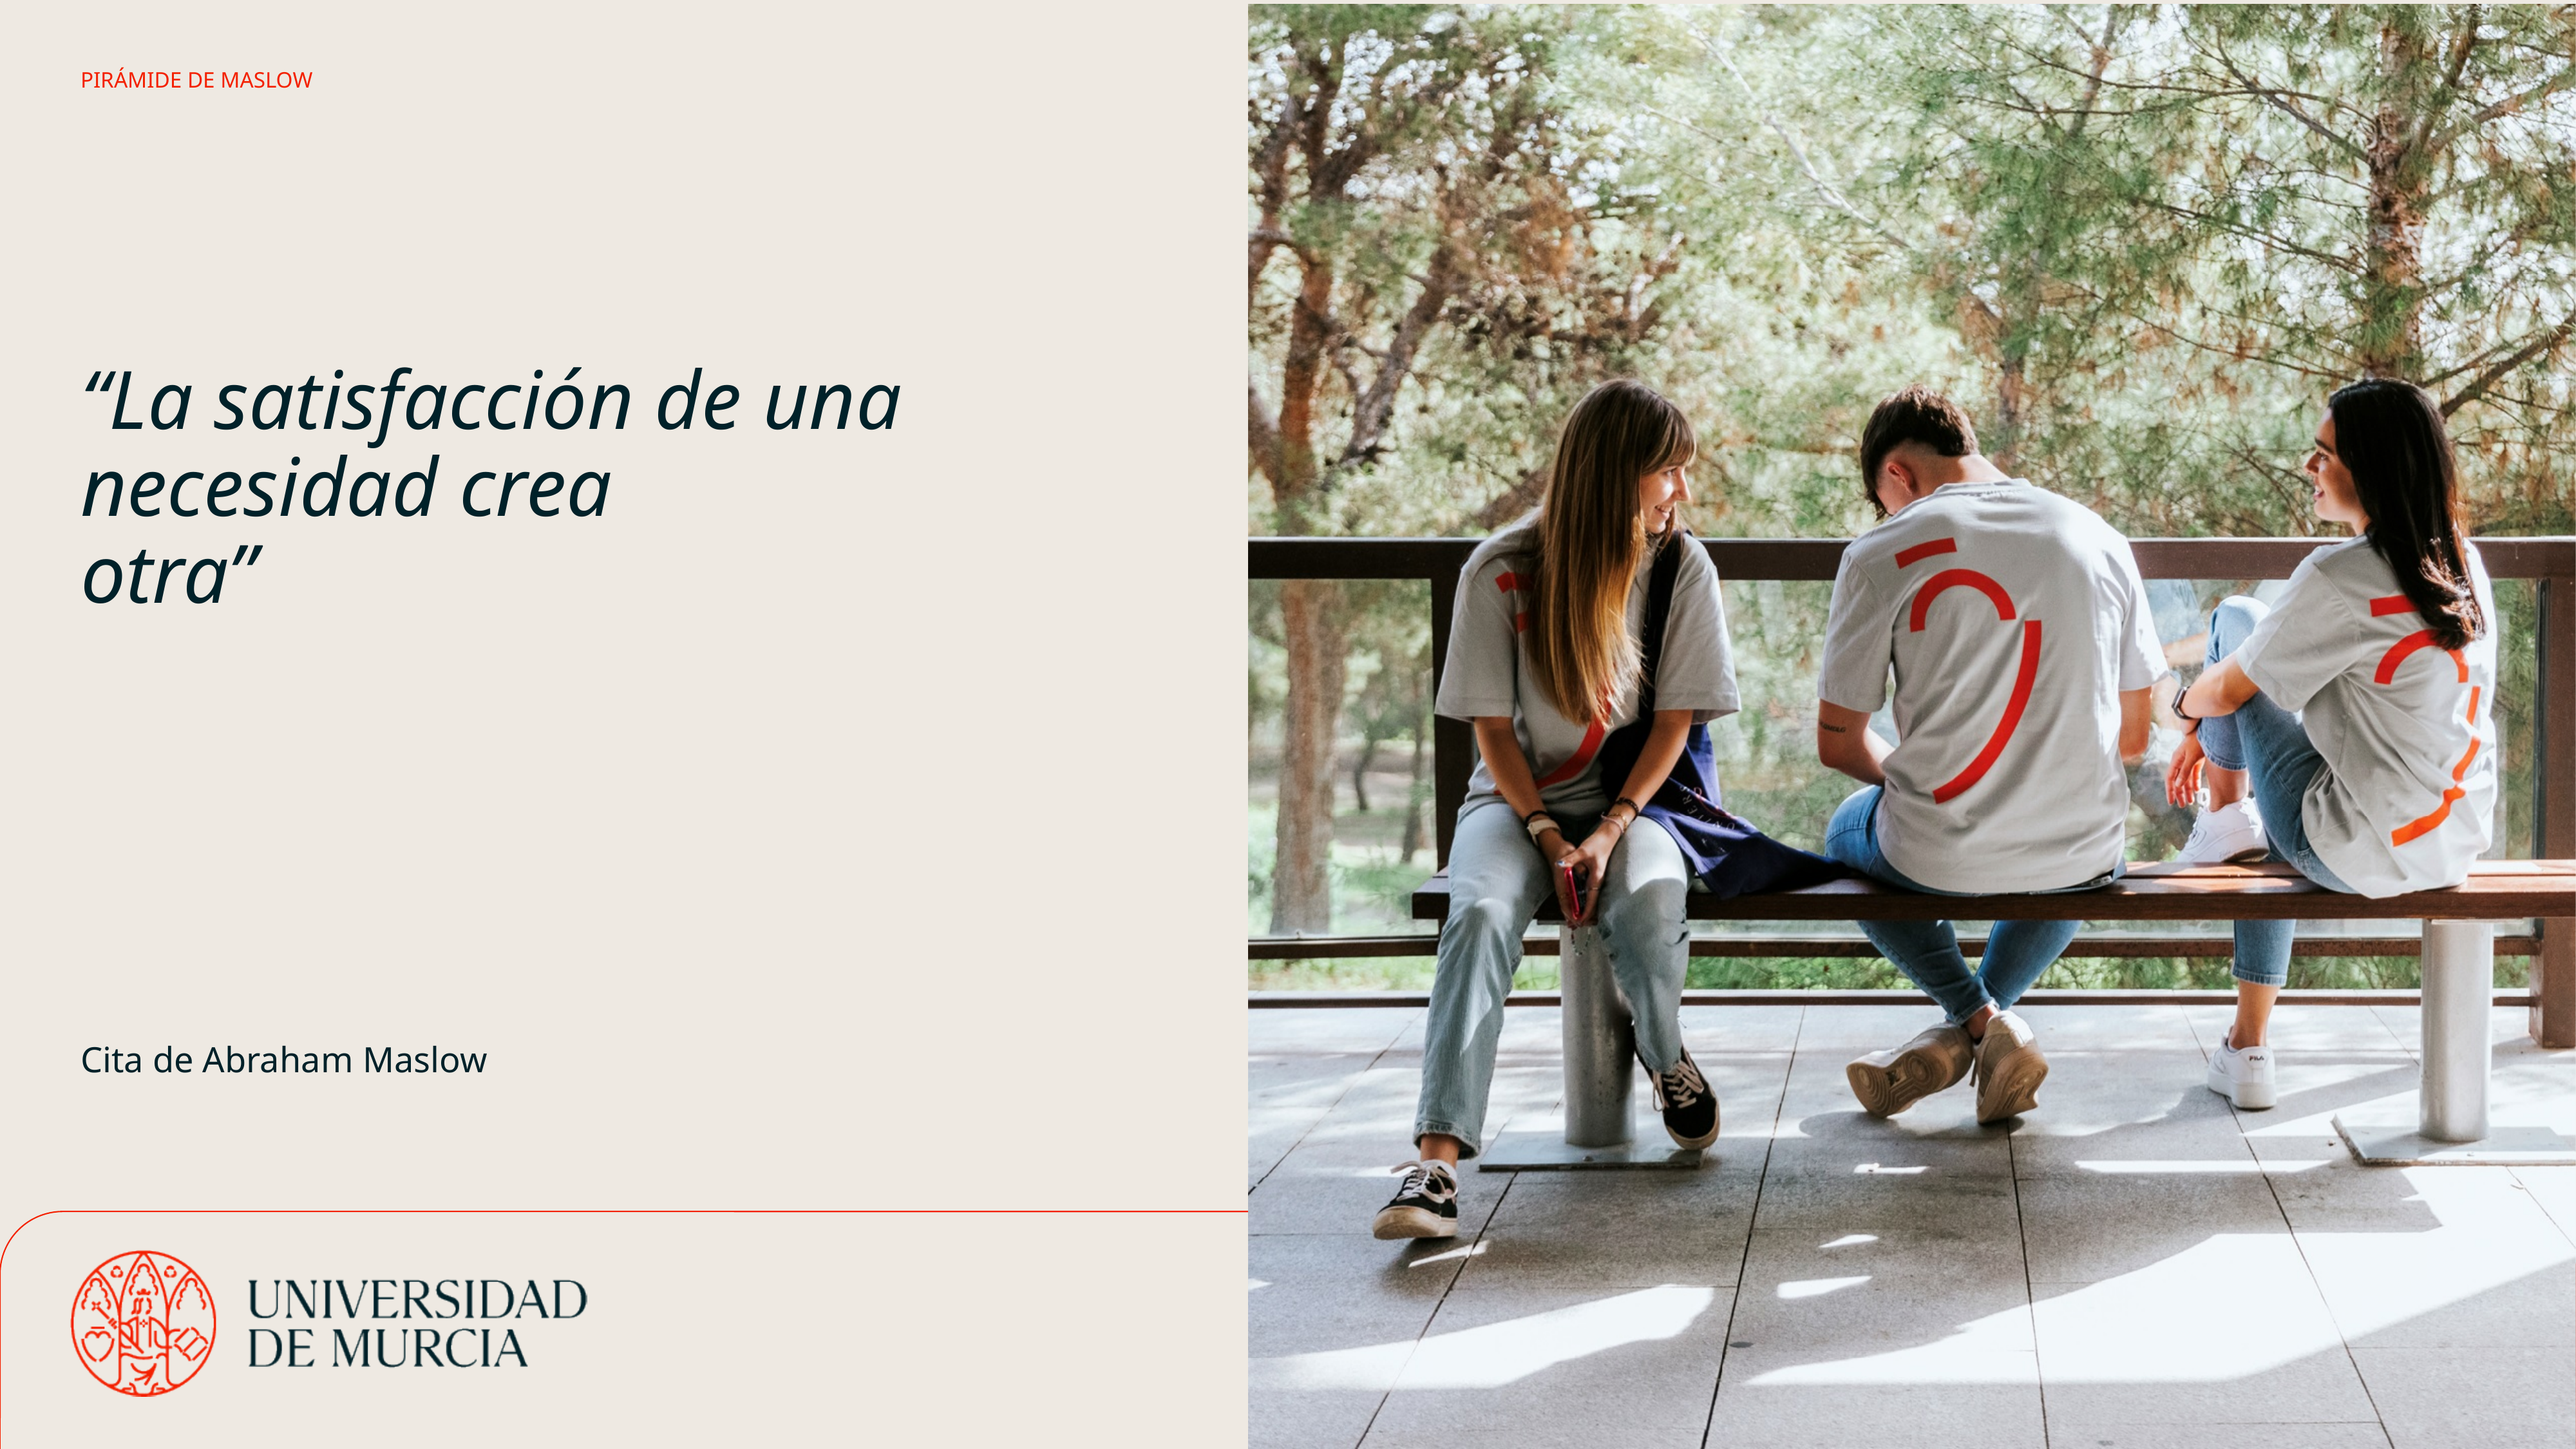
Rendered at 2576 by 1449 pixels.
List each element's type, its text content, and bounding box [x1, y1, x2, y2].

text_box PIRÁMIDE DE MASLOW [70, 71, 1084, 131]
picture [1248, 4, 2576, 1449]
title “La satisfacción de una necesidad crea otra” [70, 267, 1196, 927]
picture [70, 1250, 587, 1397]
text_box [0, 1211, 1248, 1449]
text_box Cita de Abraham Maslow [70, 1037, 667, 1113]
